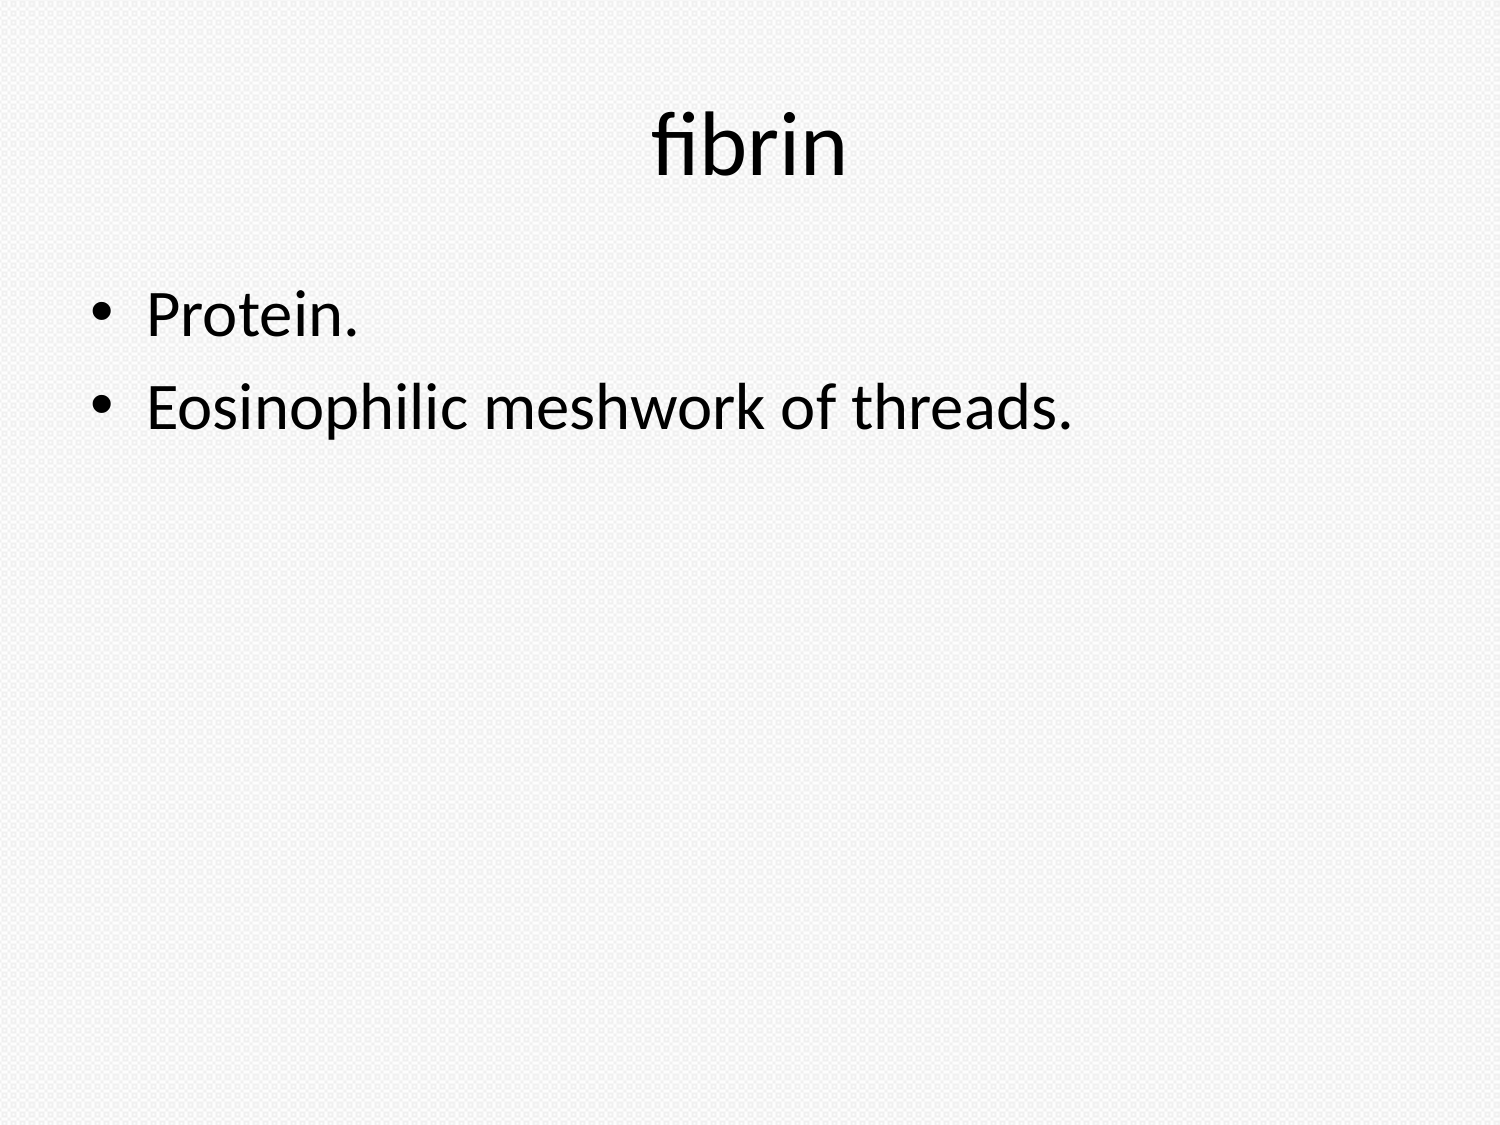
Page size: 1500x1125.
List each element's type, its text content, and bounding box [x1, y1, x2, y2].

list Protein. Eosinophilic meshwork of threads. [75, 262, 1425, 1005]
title fibrin [75, 45, 1425, 233]
